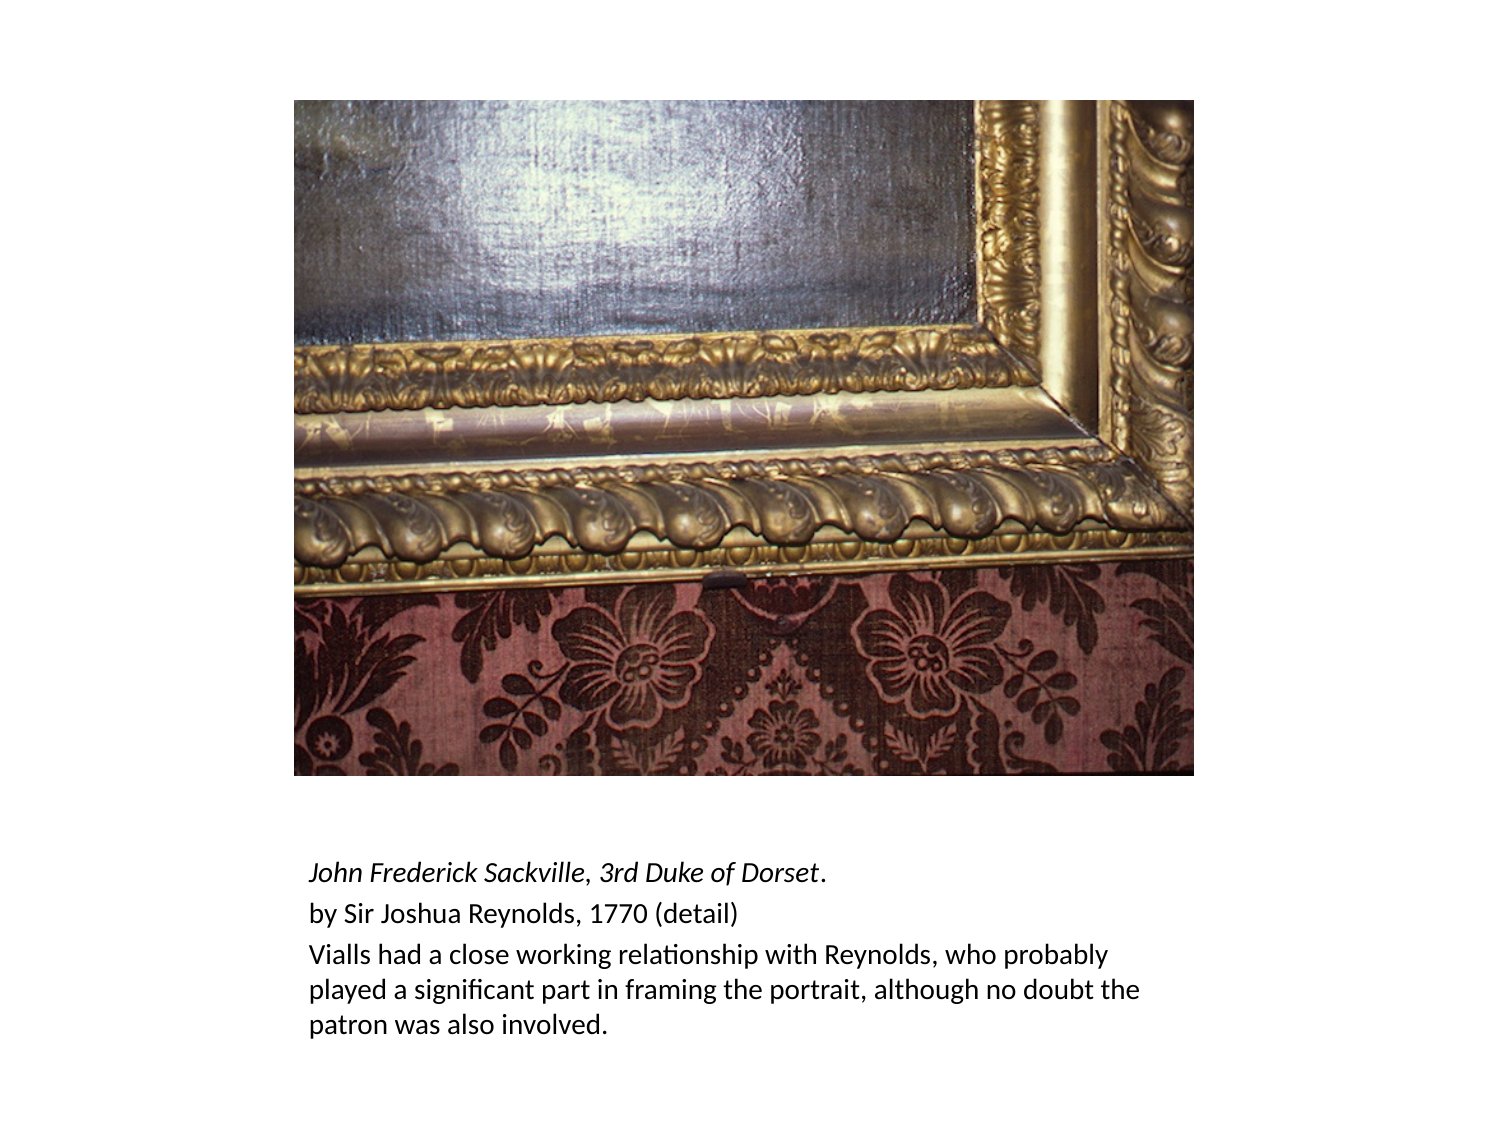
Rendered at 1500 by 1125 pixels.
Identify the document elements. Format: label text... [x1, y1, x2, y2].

picture [293, 100, 1195, 776]
list John Frederick Sackville, 3rd Duke of Dorset. by Sir Joshua Reynolds, 1770 (detail) Vialls had a close working relationship with Reynolds, who probably played a significant part in framing the portrait, although no doubt the patron was also involved. [294, 846, 1194, 1071]
